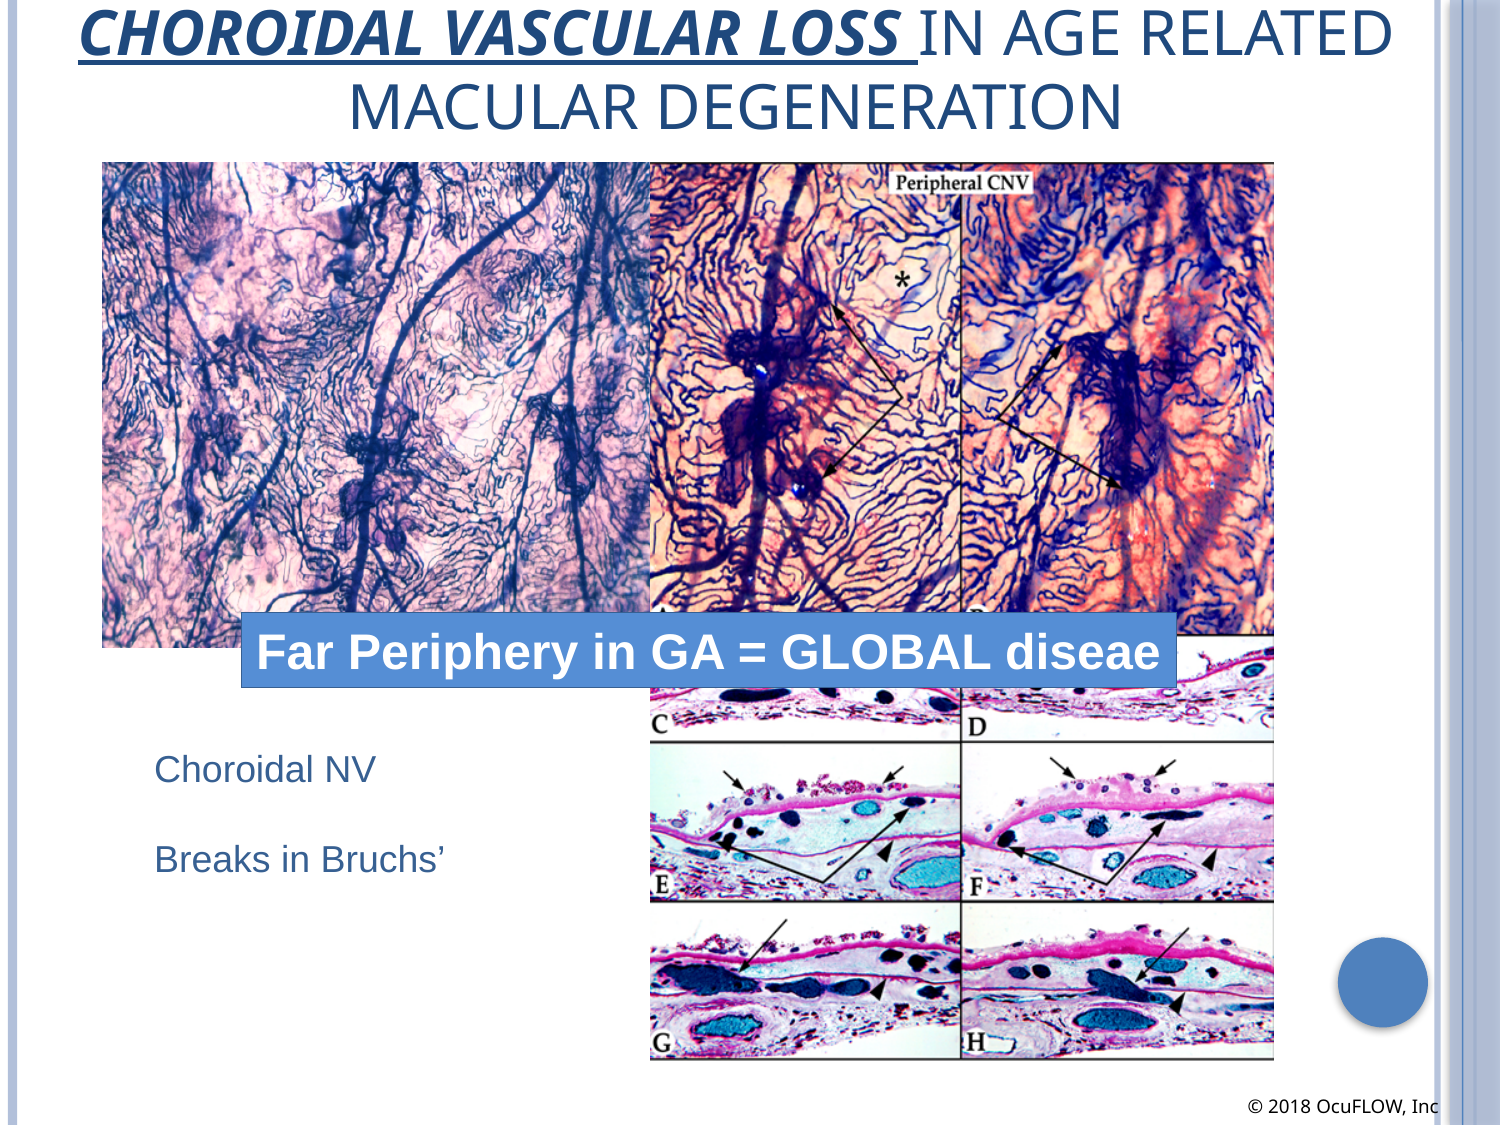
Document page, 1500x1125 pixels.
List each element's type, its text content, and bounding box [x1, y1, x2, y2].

picture [101, 161, 1275, 1061]
text_box Choroidal NV Breaks in Bruchs’ [139, 737, 461, 888]
text_box Far Periphery in GA = GLOBAL diseae [241, 658, 643, 688]
text_box © 2018 OcuFLOW, Inc [1232, 1087, 1459, 1125]
title Choroidal Vascular Loss in Age Related Macular degeneration [49, 0, 1425, 150]
